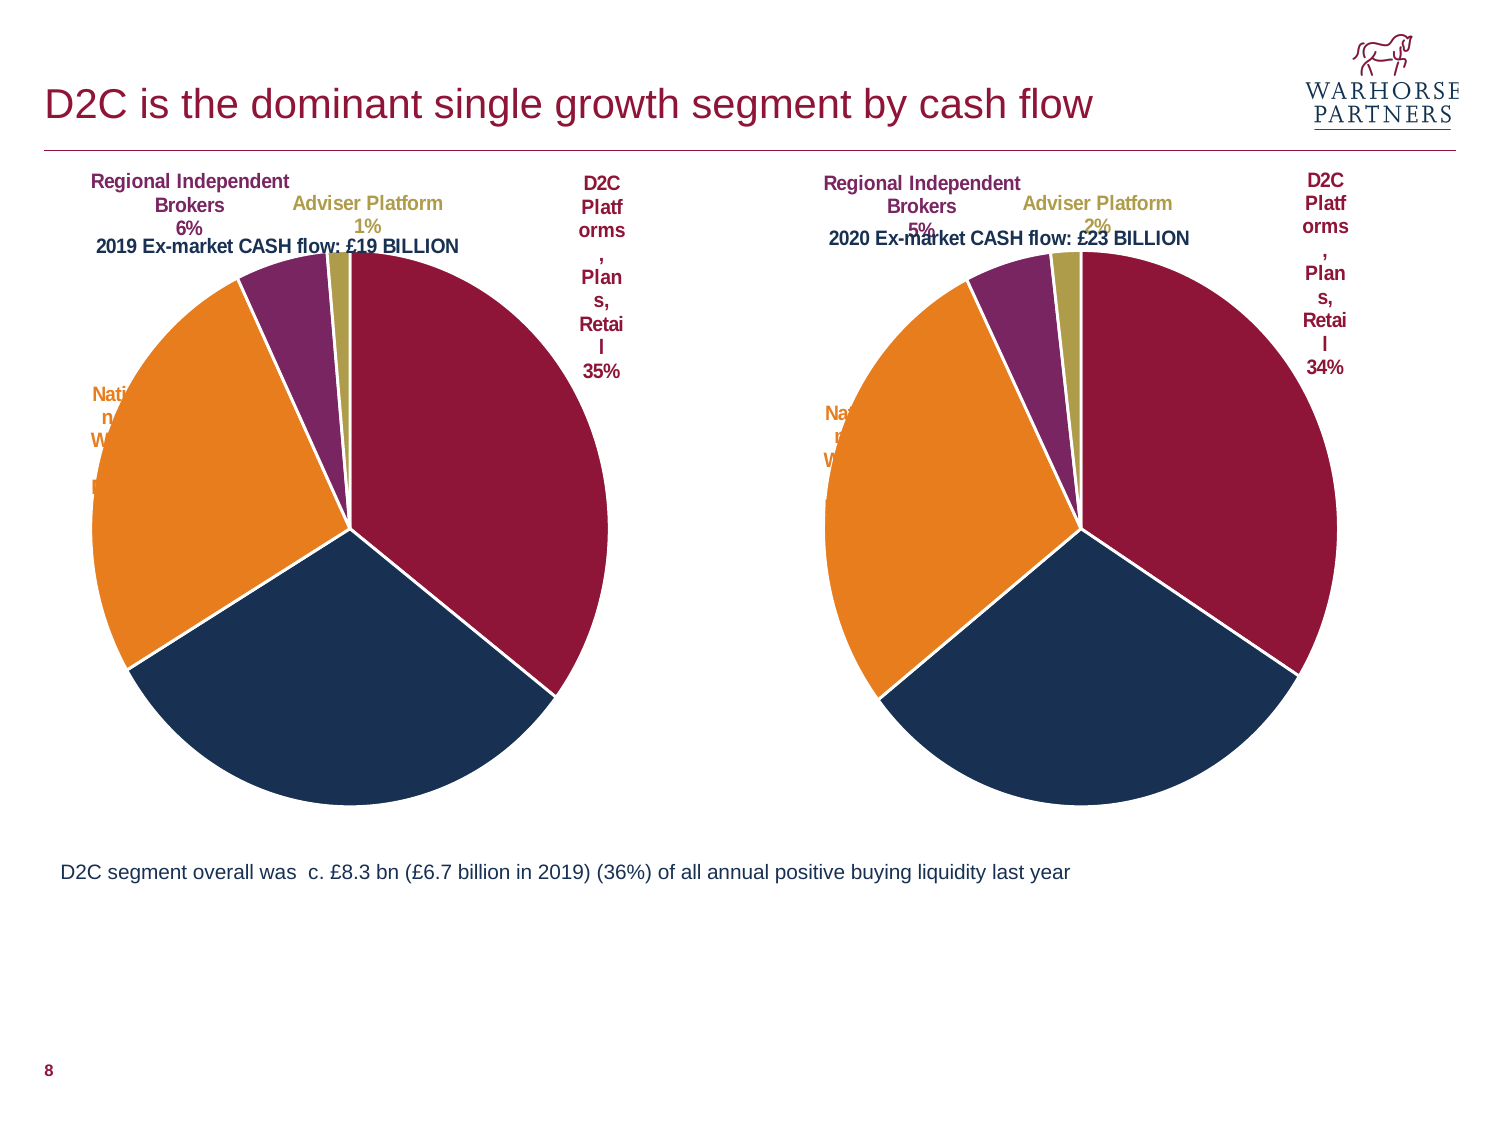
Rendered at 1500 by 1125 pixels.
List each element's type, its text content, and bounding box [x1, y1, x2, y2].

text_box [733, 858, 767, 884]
chart [772, 167, 1456, 984]
title D2C is the dominant single growth segment by cash flow [44, 74, 1282, 130]
chart [44, 167, 728, 984]
